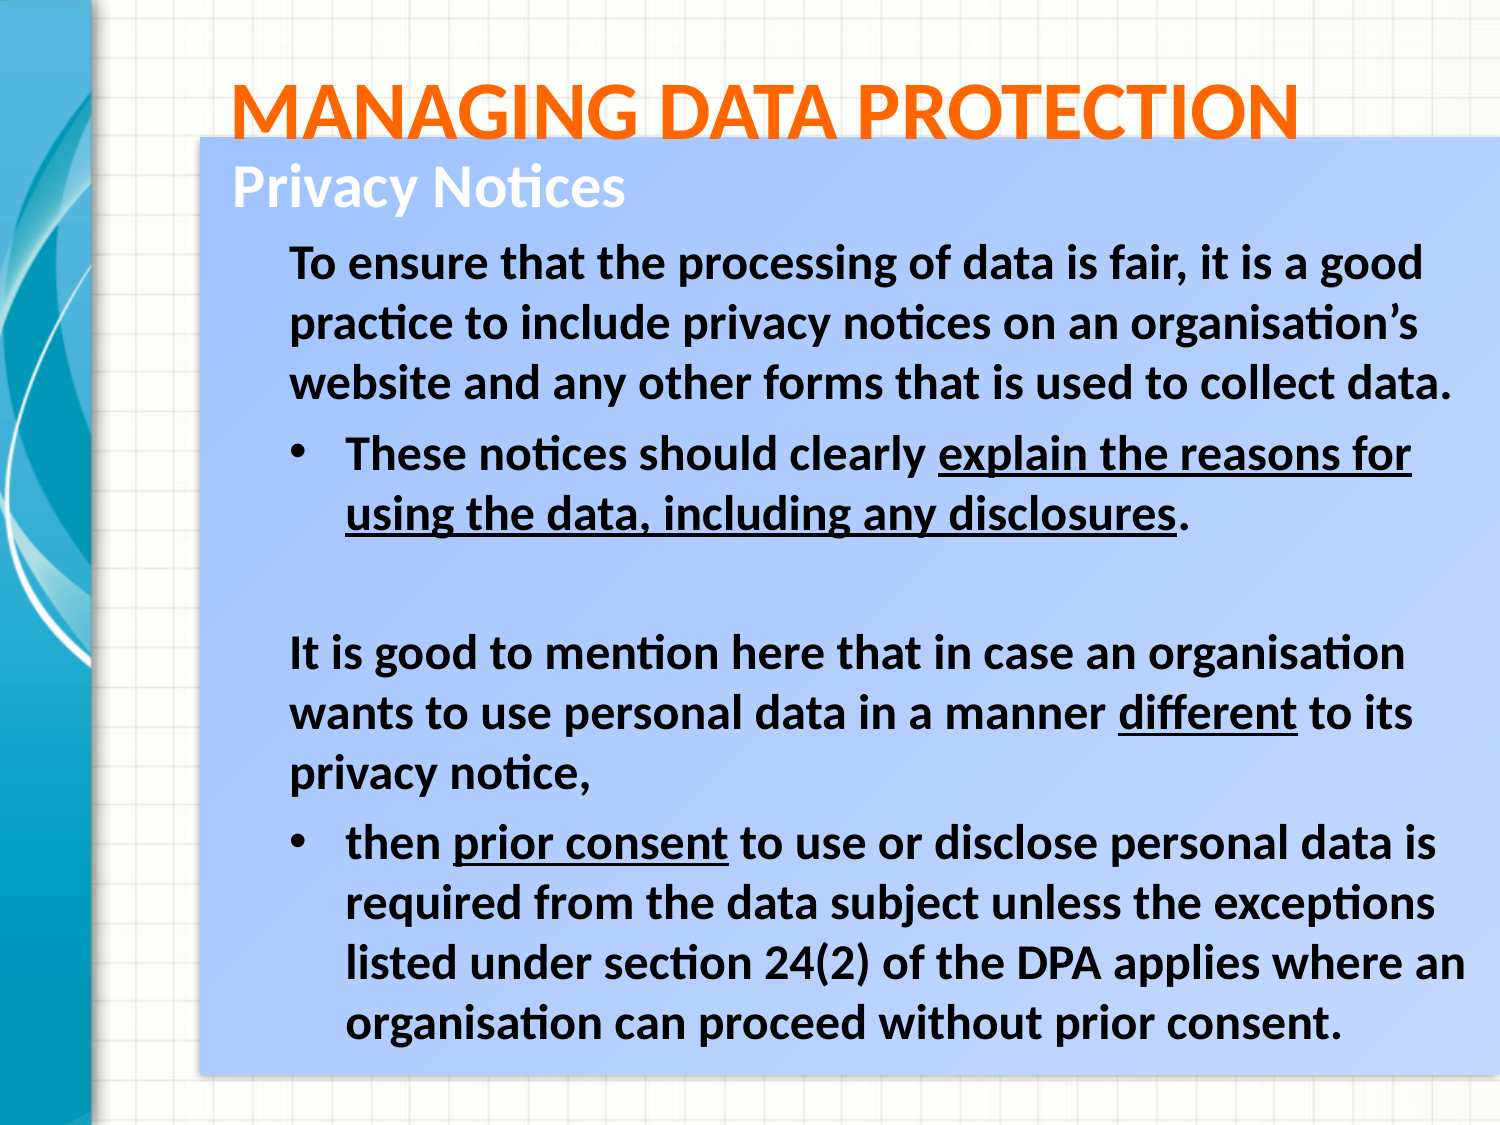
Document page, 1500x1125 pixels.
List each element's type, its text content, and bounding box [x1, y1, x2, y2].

list Privacy Notices To ensure that the processing of data is fair, it is a good practice to include privacy notices on an organisation’s website and any other forms that is used to collect data. These notices should clearly explain the reasons for using the data, including any disclosures. It is good to mention here that in case an organisation wants to use personal data in a manner different to its privacy notice, then prior consent to use or disclose personal data is required from the data subject unless the exceptions listed under section 24(2) of the DPA applies where an organisation can proceed without prior consent. [200, 137, 1500, 1075]
title Managing Data Protection [112, 50, 1438, 163]
picture [0, 0, 1500, 1125]
